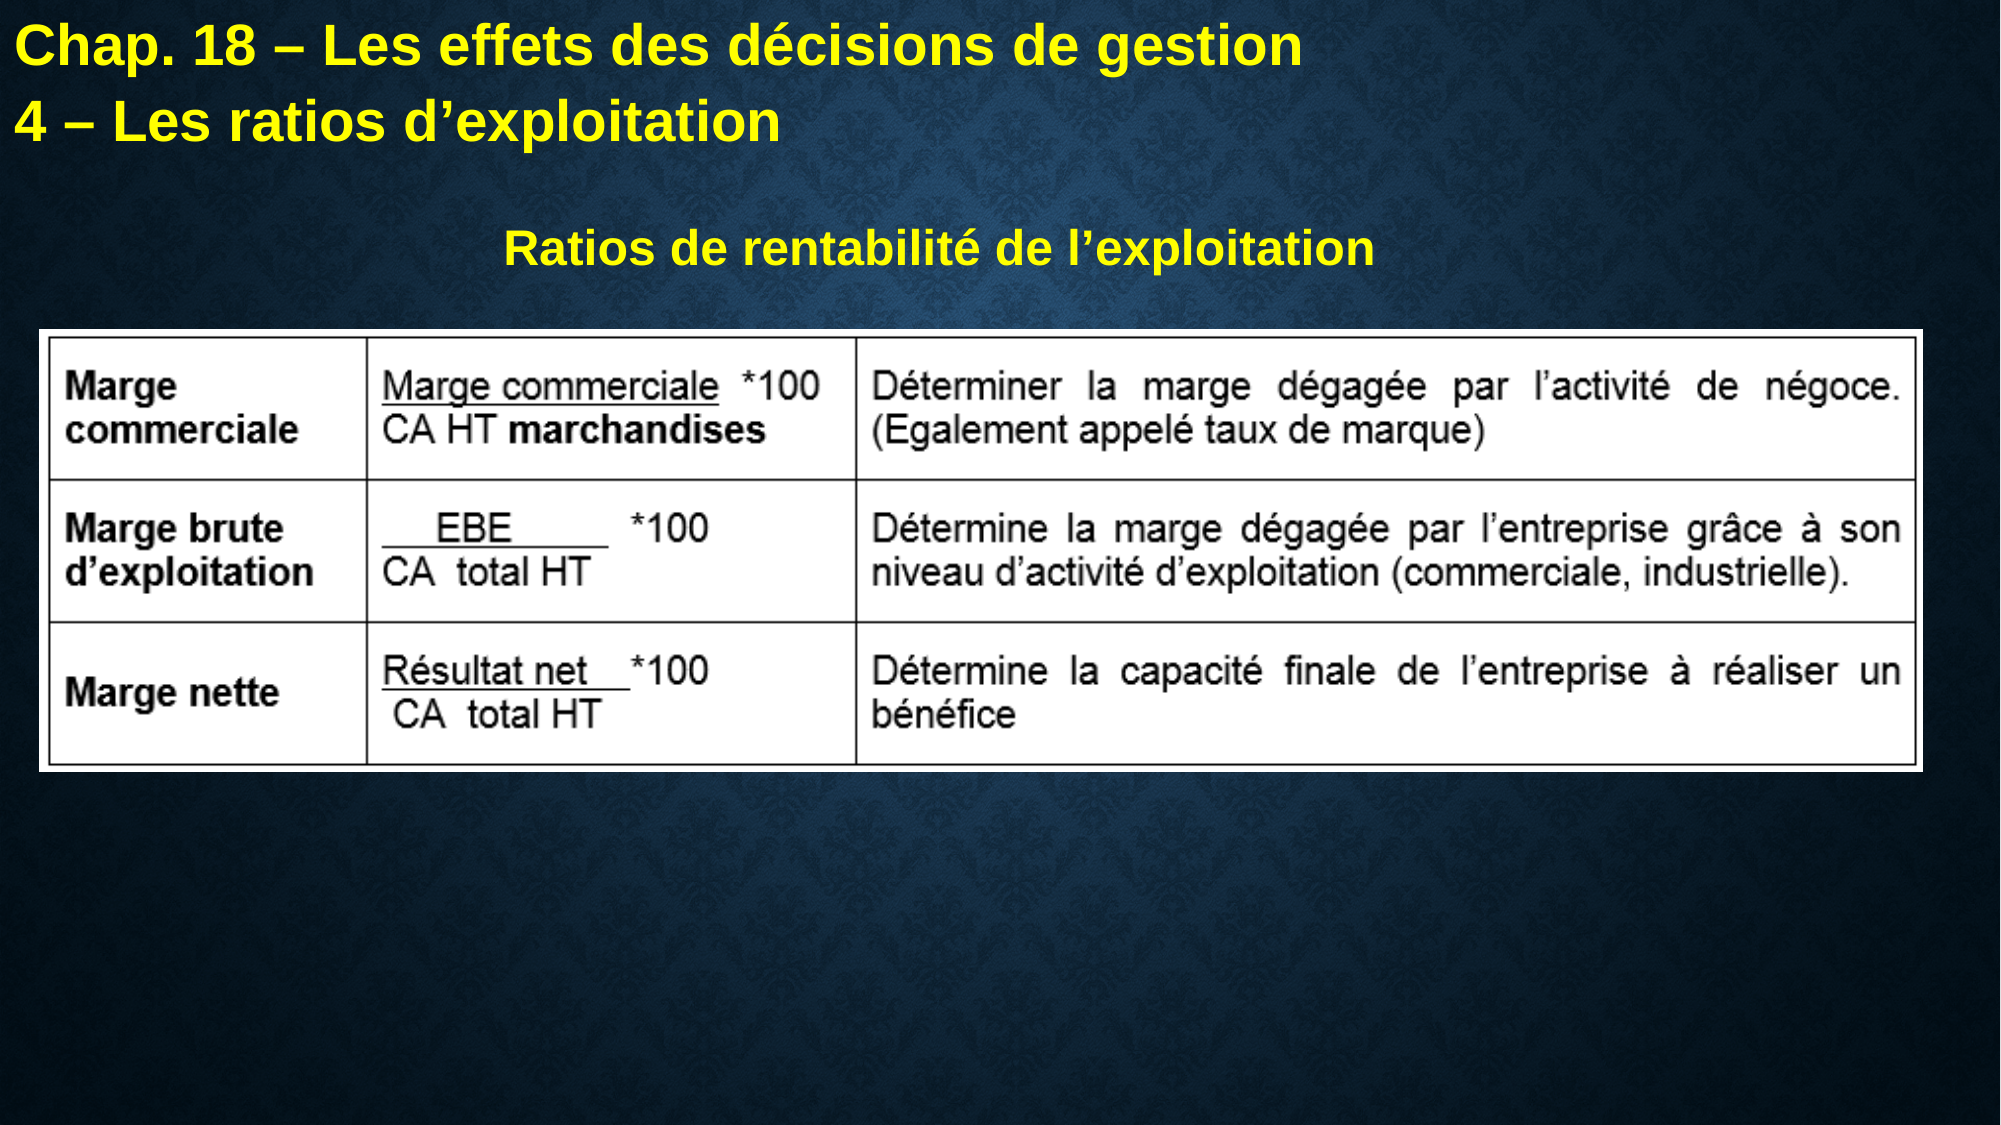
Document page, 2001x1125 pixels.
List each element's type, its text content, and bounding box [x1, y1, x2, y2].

text_box Chap. 18 – Les effets des décisions de gestion 4 – Les ratios d’exploitation [0, 0, 1642, 161]
text_box Ratios de rentabilité de l’exploitation [473, 208, 1392, 284]
picture [38, 329, 1924, 772]
